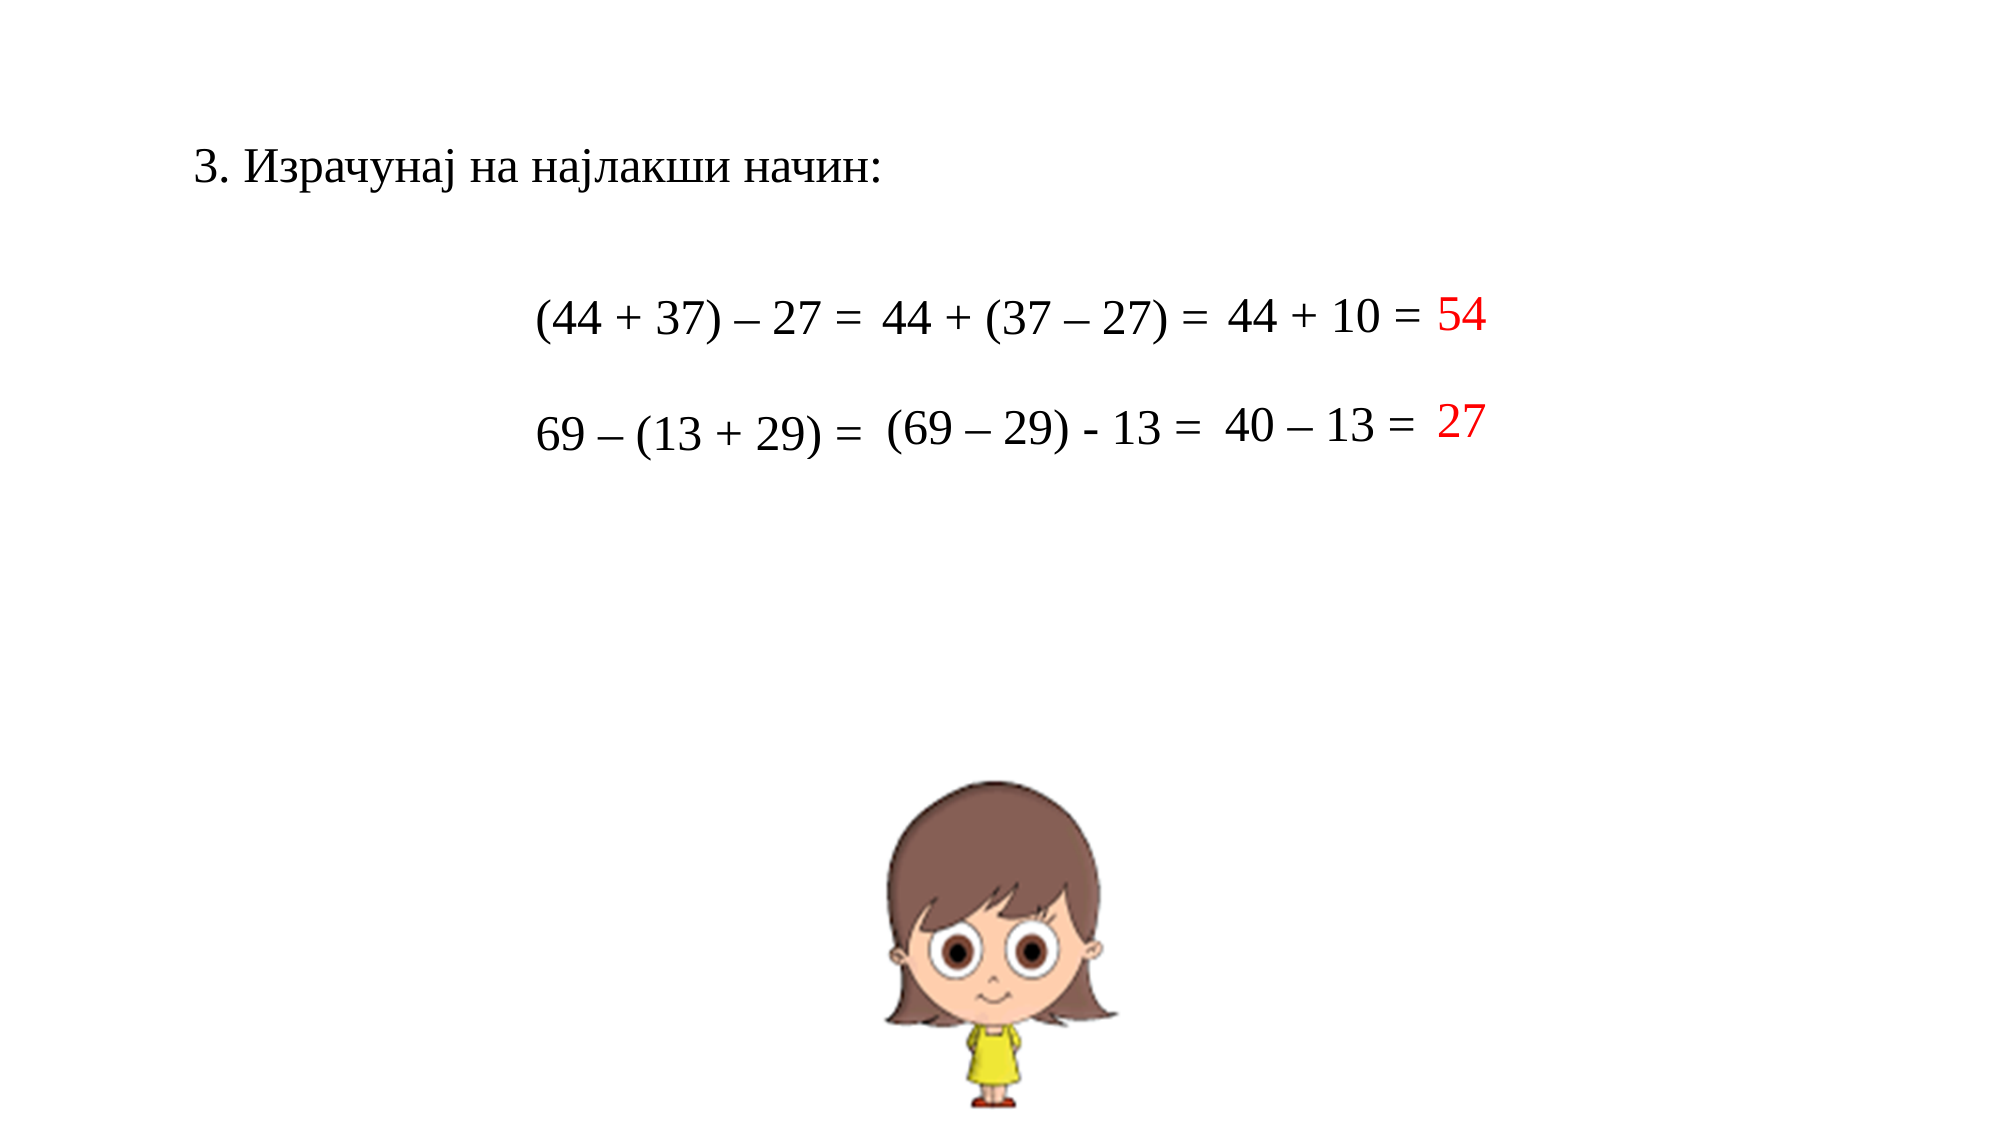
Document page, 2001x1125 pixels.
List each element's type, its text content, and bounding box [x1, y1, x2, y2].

text_box 3. Израчунај на најлакши начин: [178, 124, 958, 200]
text_box (44 + 37) – 27 = [520, 276, 867, 352]
text_box 44 + (37 – 27) = [867, 276, 1225, 352]
text_box 44 + 10 = [1212, 275, 1437, 351]
picture [668, 459, 1284, 1125]
text_box 40 – 13 = [1210, 383, 1431, 459]
text_box 27 [1422, 380, 1502, 455]
text_box 69 – (13 + 29) = [520, 392, 871, 468]
text_box 54 [1422, 273, 1502, 349]
text_box (69 – 29) - 13 = [871, 387, 1230, 459]
